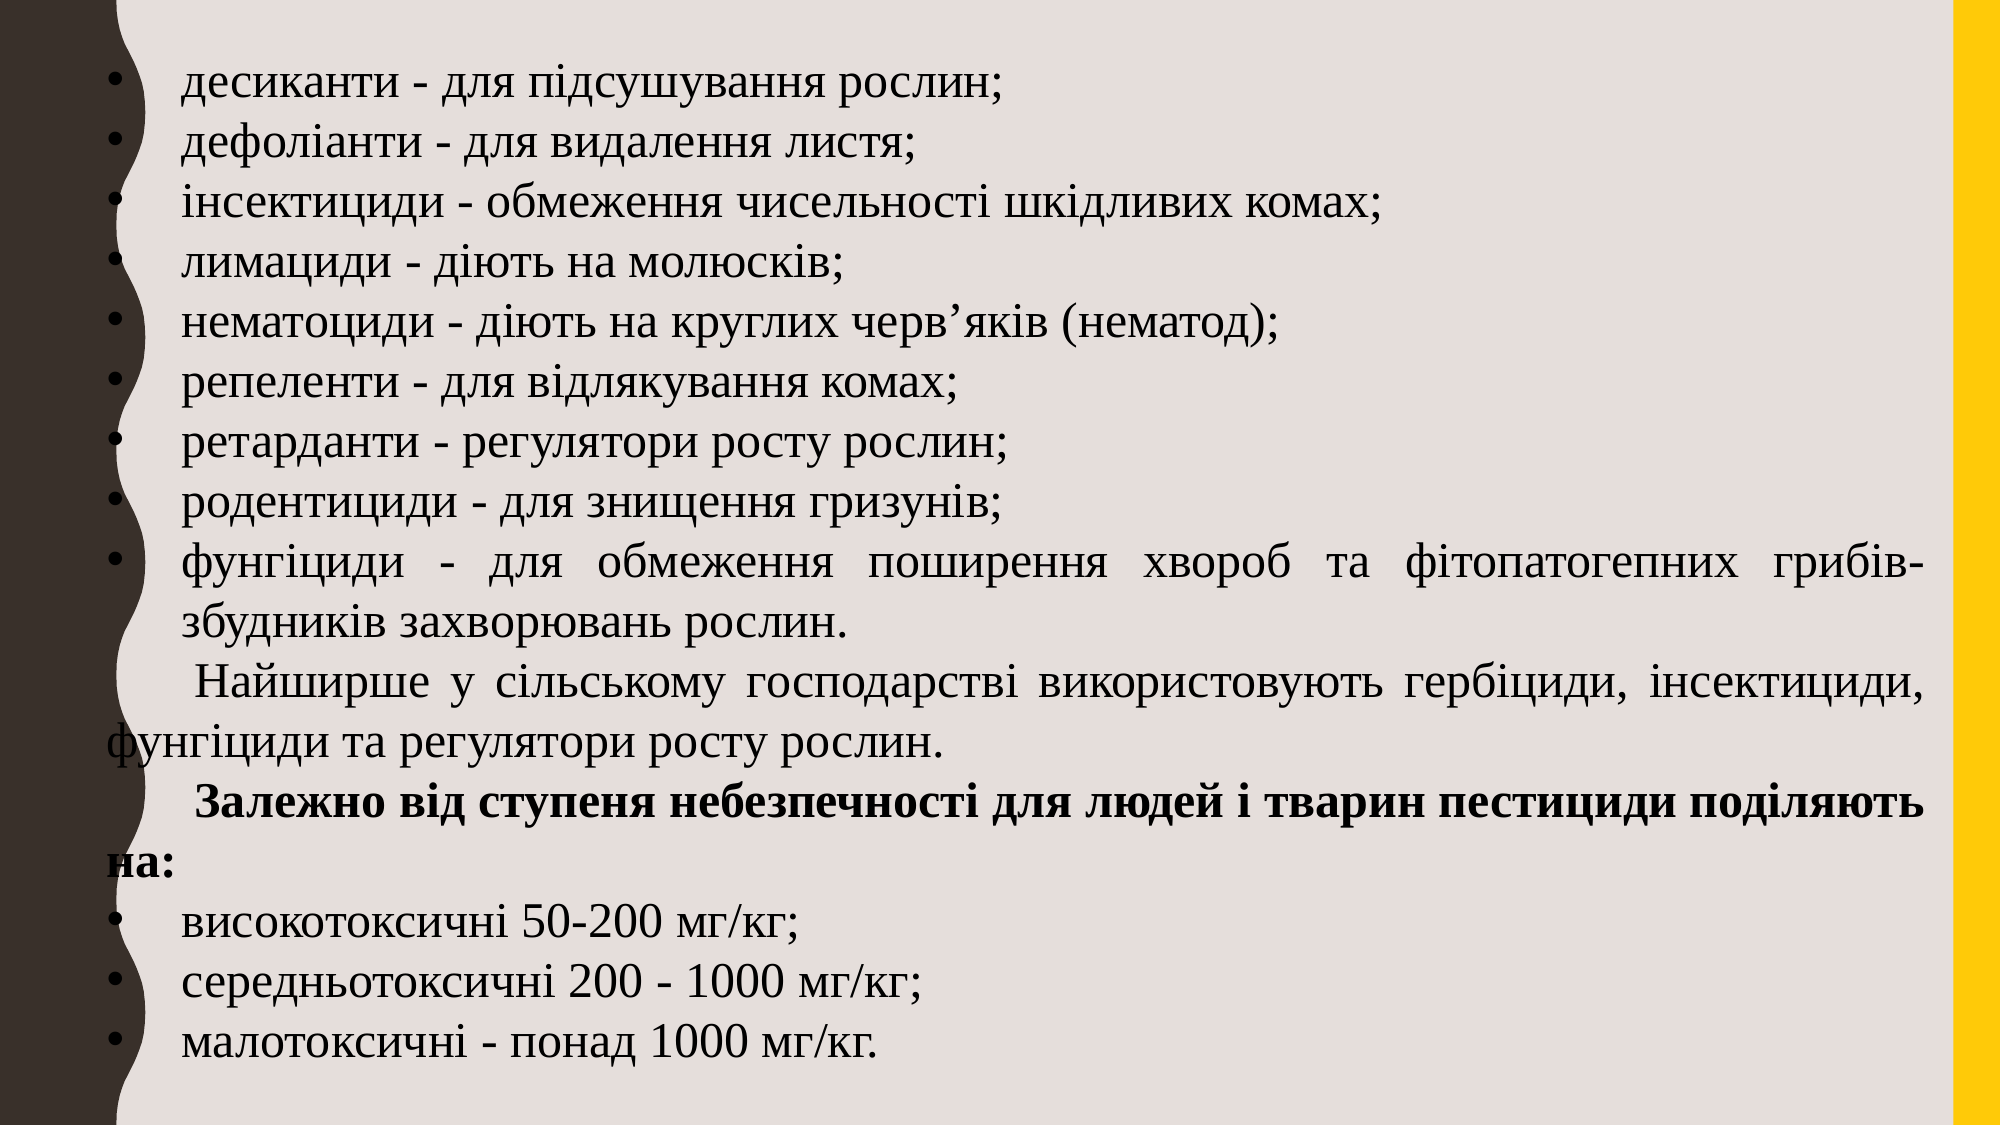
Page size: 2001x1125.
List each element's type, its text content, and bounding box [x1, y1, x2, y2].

text_box десиканти - для підсушування рослин; дефоліанти - для видалення листя; інсектициди - обмеження чисельності шкідливих комах; лимациди - діють на молюсків; нематоциди - діють на круглих черв’яків (нематод); репеленти - для відлякування комах; ретарданти - регулятори росту рослин; родентициди - для знищення гризунів; фунгіциди - для обмеження поширення хвороб та фітопатогепних грибів- збудників захворювань рослин. Найширше у сільському господарстві використовують гербіциди, інсектициди, фунгіциди та регулятори росту рослин. Залежно від ступеня небезпечності для людей і тварин пестициди поділяють на: високотоксичні 50-200 мг/кг; середньотоксичні 200 - 1000 мг/кг; малотоксичні - понад 1000 мг/кг. [91, 40, 1941, 1125]
